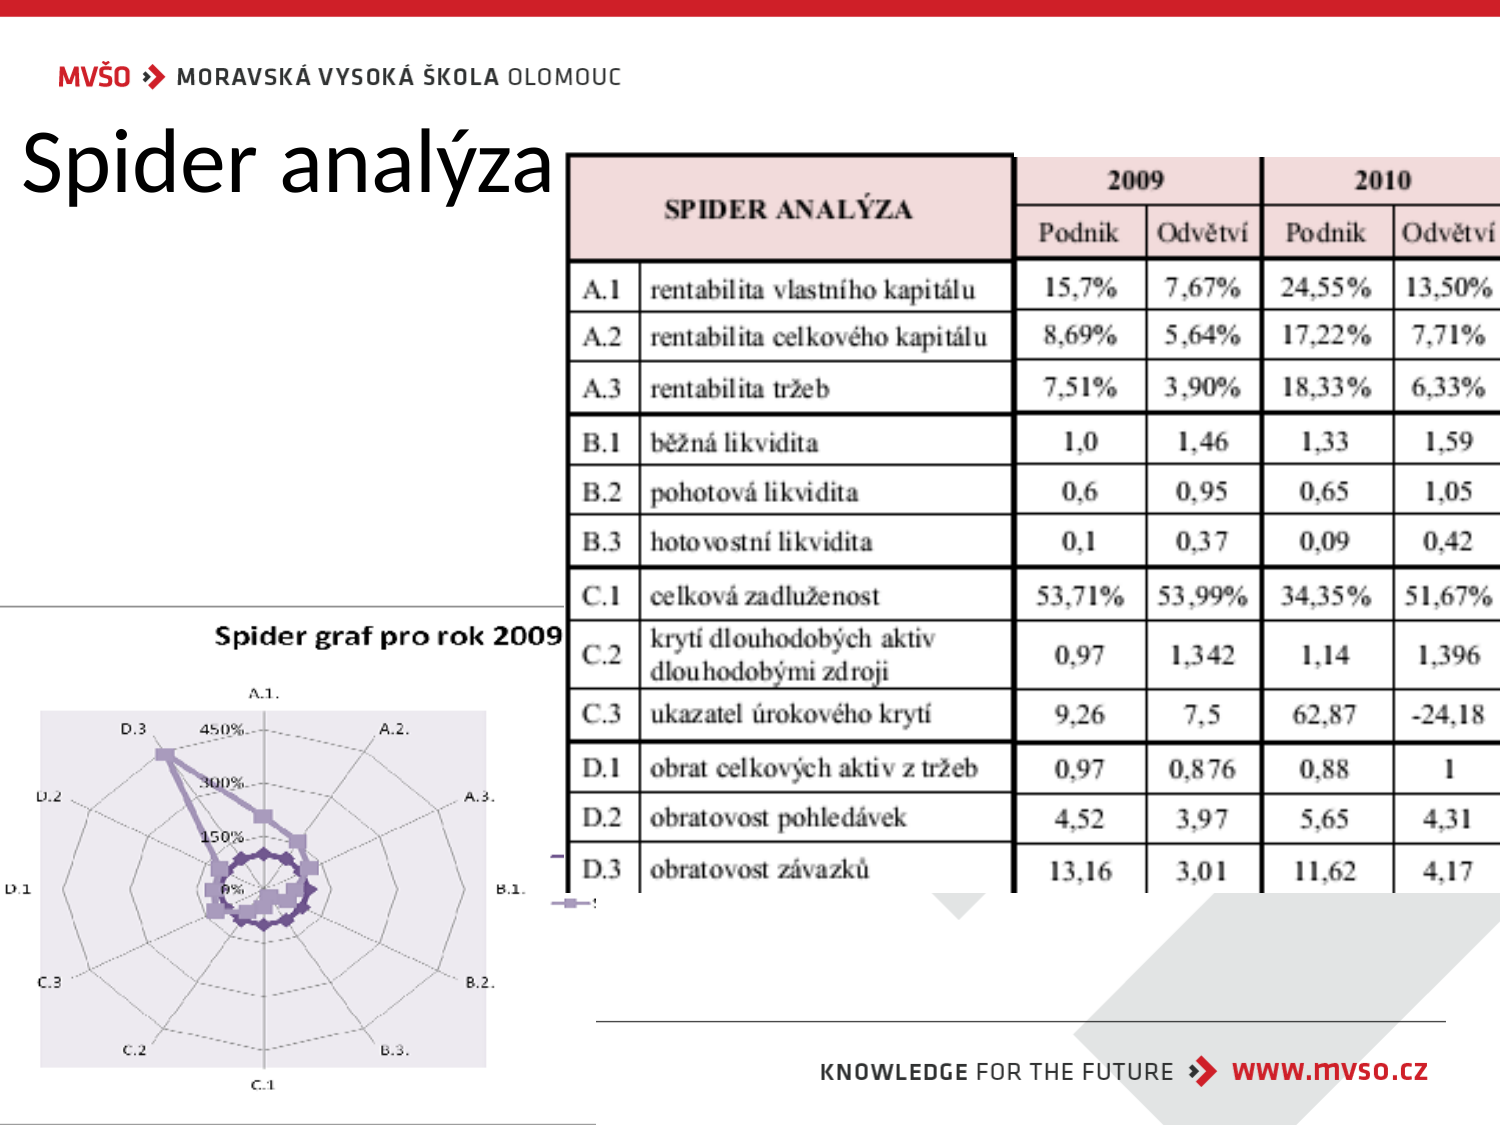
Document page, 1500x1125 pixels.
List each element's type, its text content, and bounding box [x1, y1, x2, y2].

title Spider analýza [0, 93, 965, 219]
picture [0, 0, 1500, 1125]
